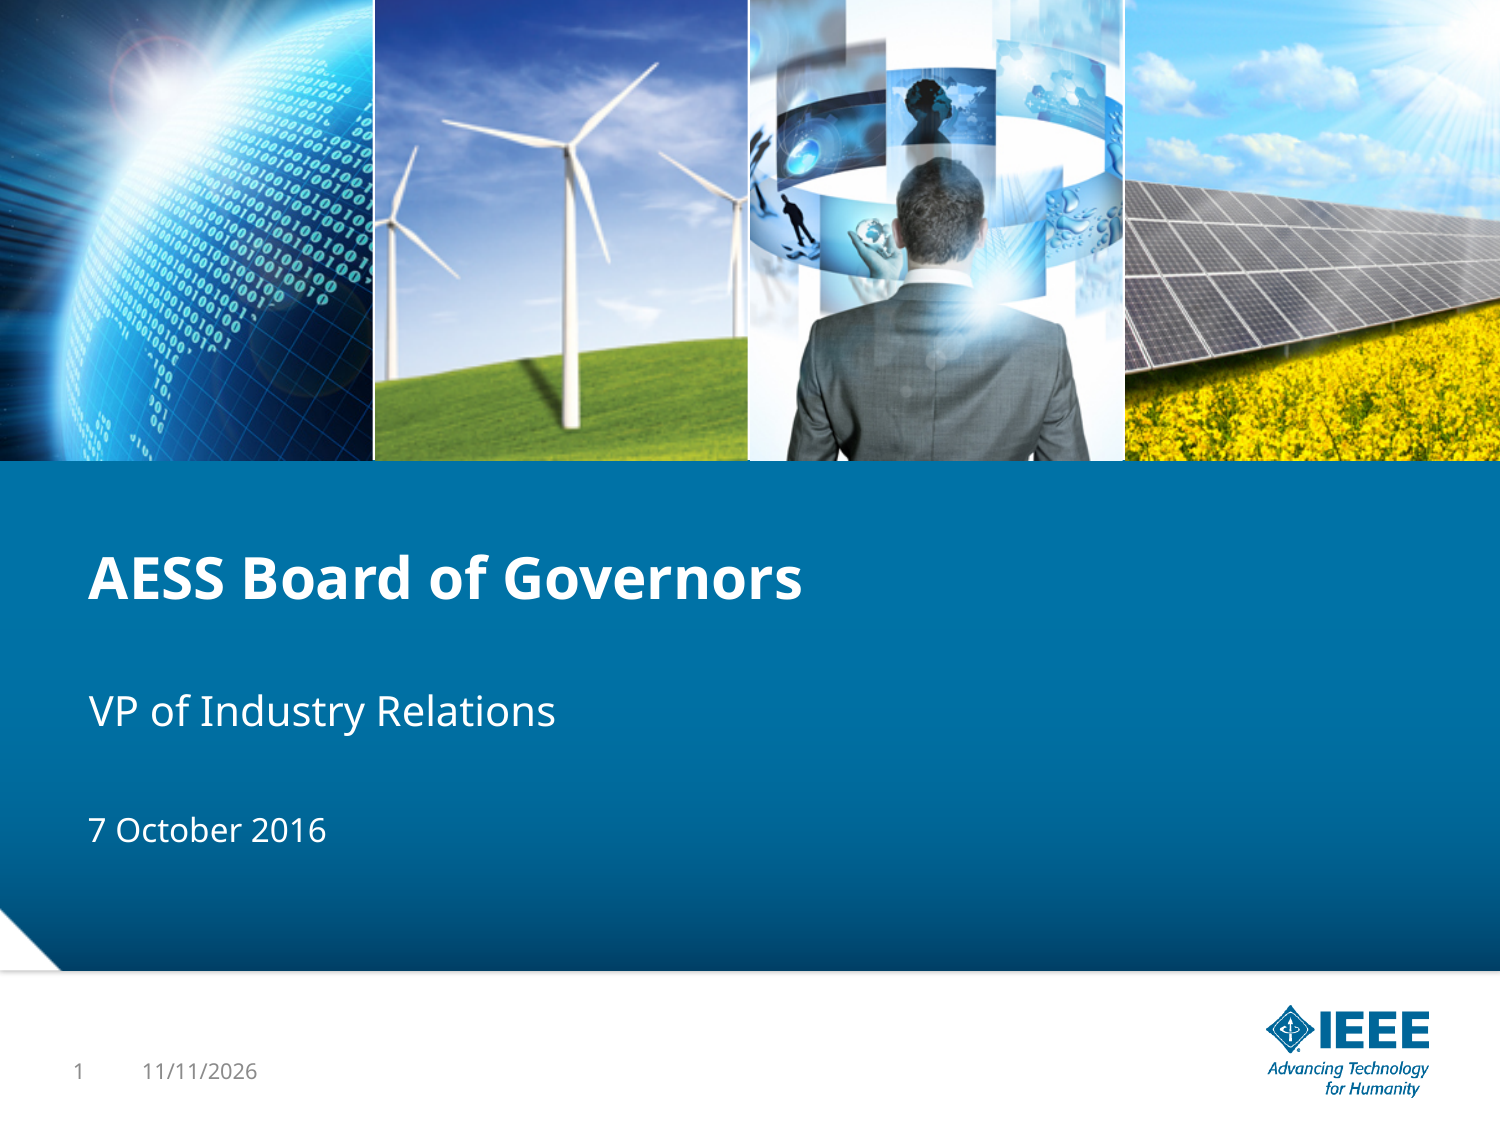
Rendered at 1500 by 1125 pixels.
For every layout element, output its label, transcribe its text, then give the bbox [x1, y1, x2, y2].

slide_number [141, 1042, 412, 1103]
picture [0, 971, 1500, 1125]
picture [375, 0, 748, 460]
slide_number 1 [72, 1042, 132, 1103]
subtitle VP of Industry Relations [73, 683, 1372, 754]
picture [0, 0, 373, 460]
picture [750, 0, 1123, 460]
picture [1125, 0, 1500, 460]
title AESS Board of Governors [73, 517, 1372, 644]
list 7 October 2016 [72, 801, 1372, 864]
